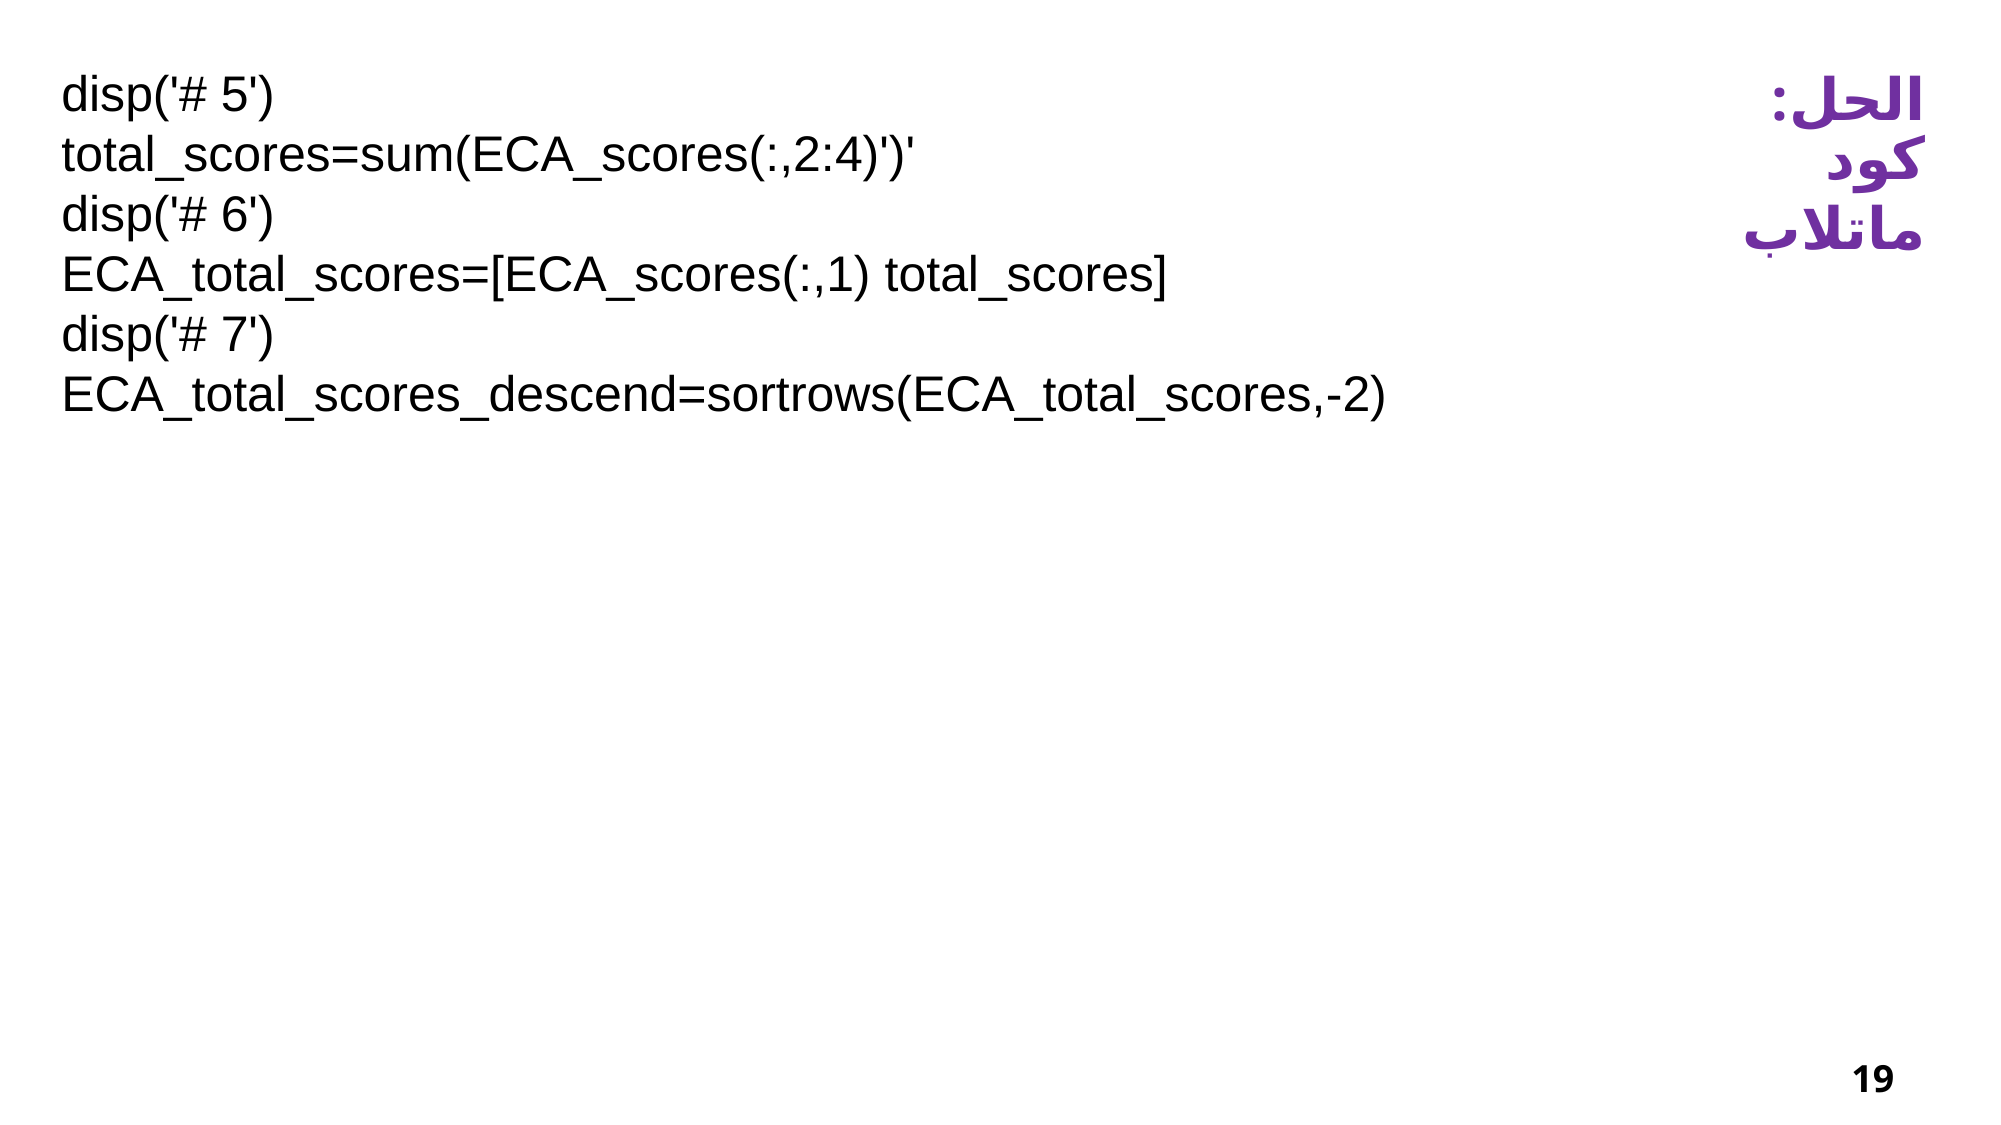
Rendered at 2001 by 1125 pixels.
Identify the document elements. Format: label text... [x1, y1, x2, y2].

text_box الحل: [1714, 54, 1941, 113]
text_box كود ماتلاب [1632, 113, 1941, 269]
text_box disp('# 5') total_scores=sum(ECA_scores(:,2:4)')' disp('# 6') ECA_total_scores=[ECA_scores(:,1) total_scores] disp('# 7') ECA_total_scores_descend=sortrows(ECA_total_scores,-2) [46, 54, 1714, 430]
slide_number 19 [1459, 1050, 1910, 1111]
